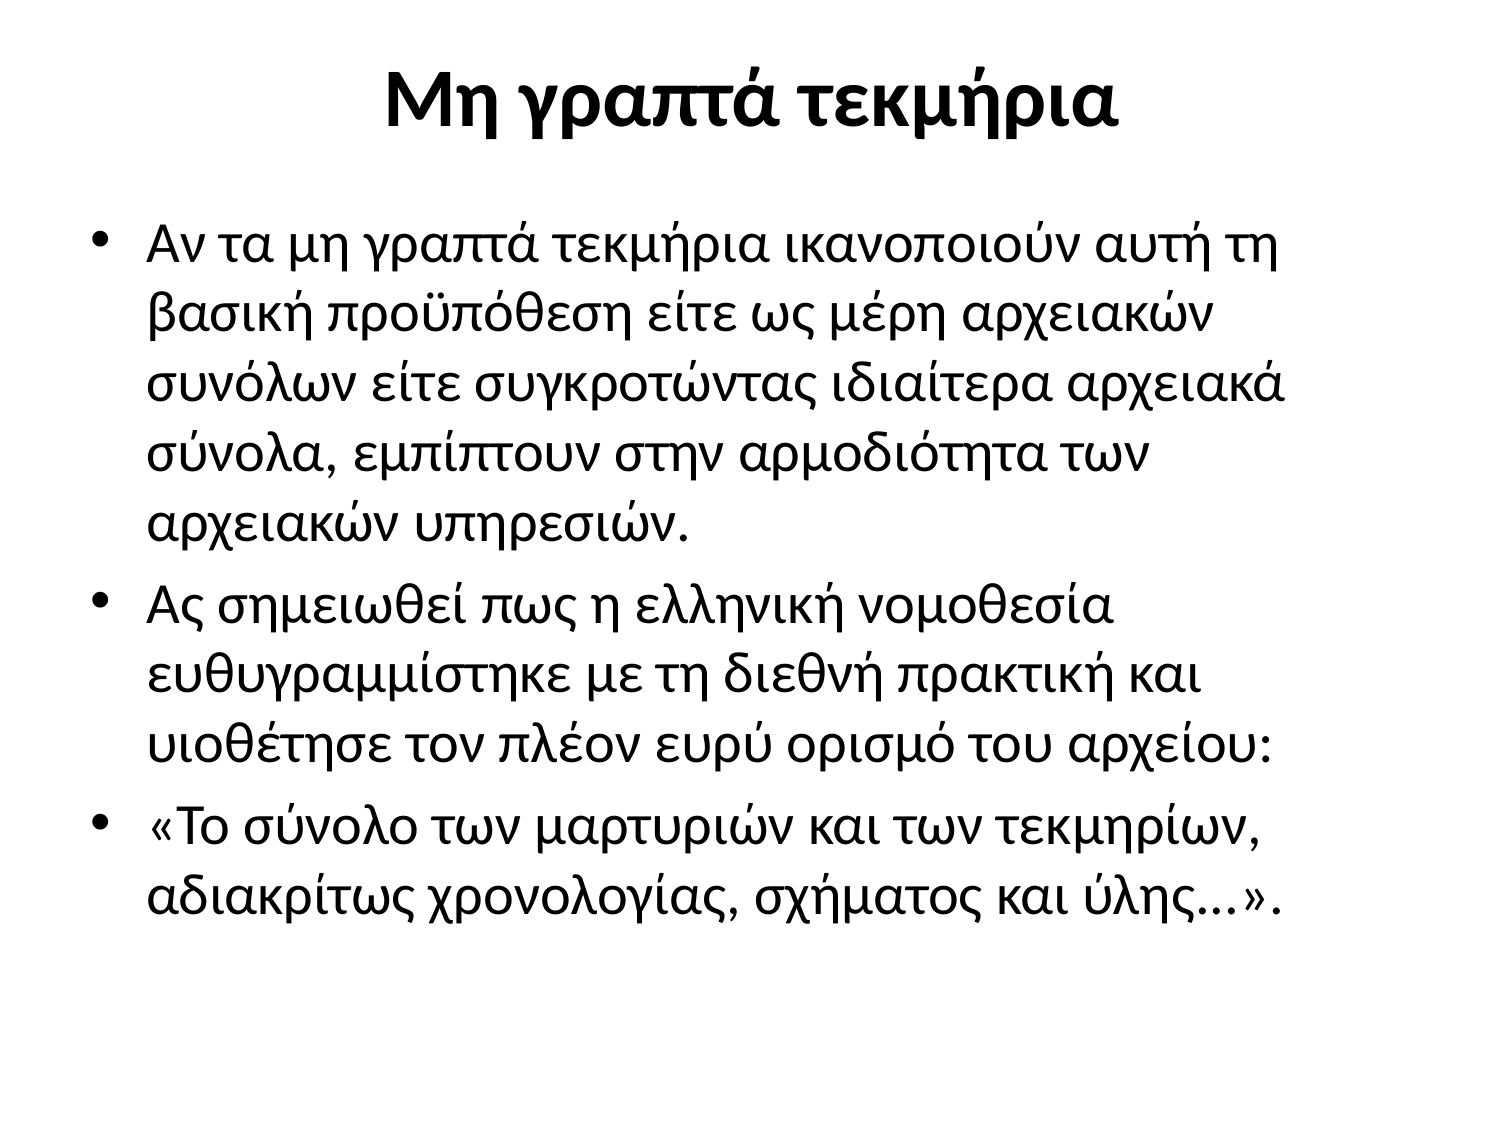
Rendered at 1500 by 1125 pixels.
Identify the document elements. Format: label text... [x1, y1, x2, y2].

list Αν τα μη γραπτά τεκμήρια ικανοποιούν αυτή τη βασική προϋπόθεση είτε ως μέρη αρχειακών συνόλων είτε συγκροτώντας ιδιαίτερα αρχειακά σύνολα, εμπίπτουν στην αρμοδιότητα των αρχειακών υπηρεσιών. Ας σημειωθεί πως η ελληνική νομοθεσία ευθυγραμμίστηκε με τη διεθνή πρακτική και υιοθέτησε τον πλέον ευρύ ορισμό του αρχείου: «Το σύνολο των μαρτυριών και των τεκμηρίων, αδιακρίτως χρονολογίας, σχήματος και ύλης...». [75, 196, 1425, 1024]
title Μη γραπτά τεκμήρια [76, 19, 1427, 169]
